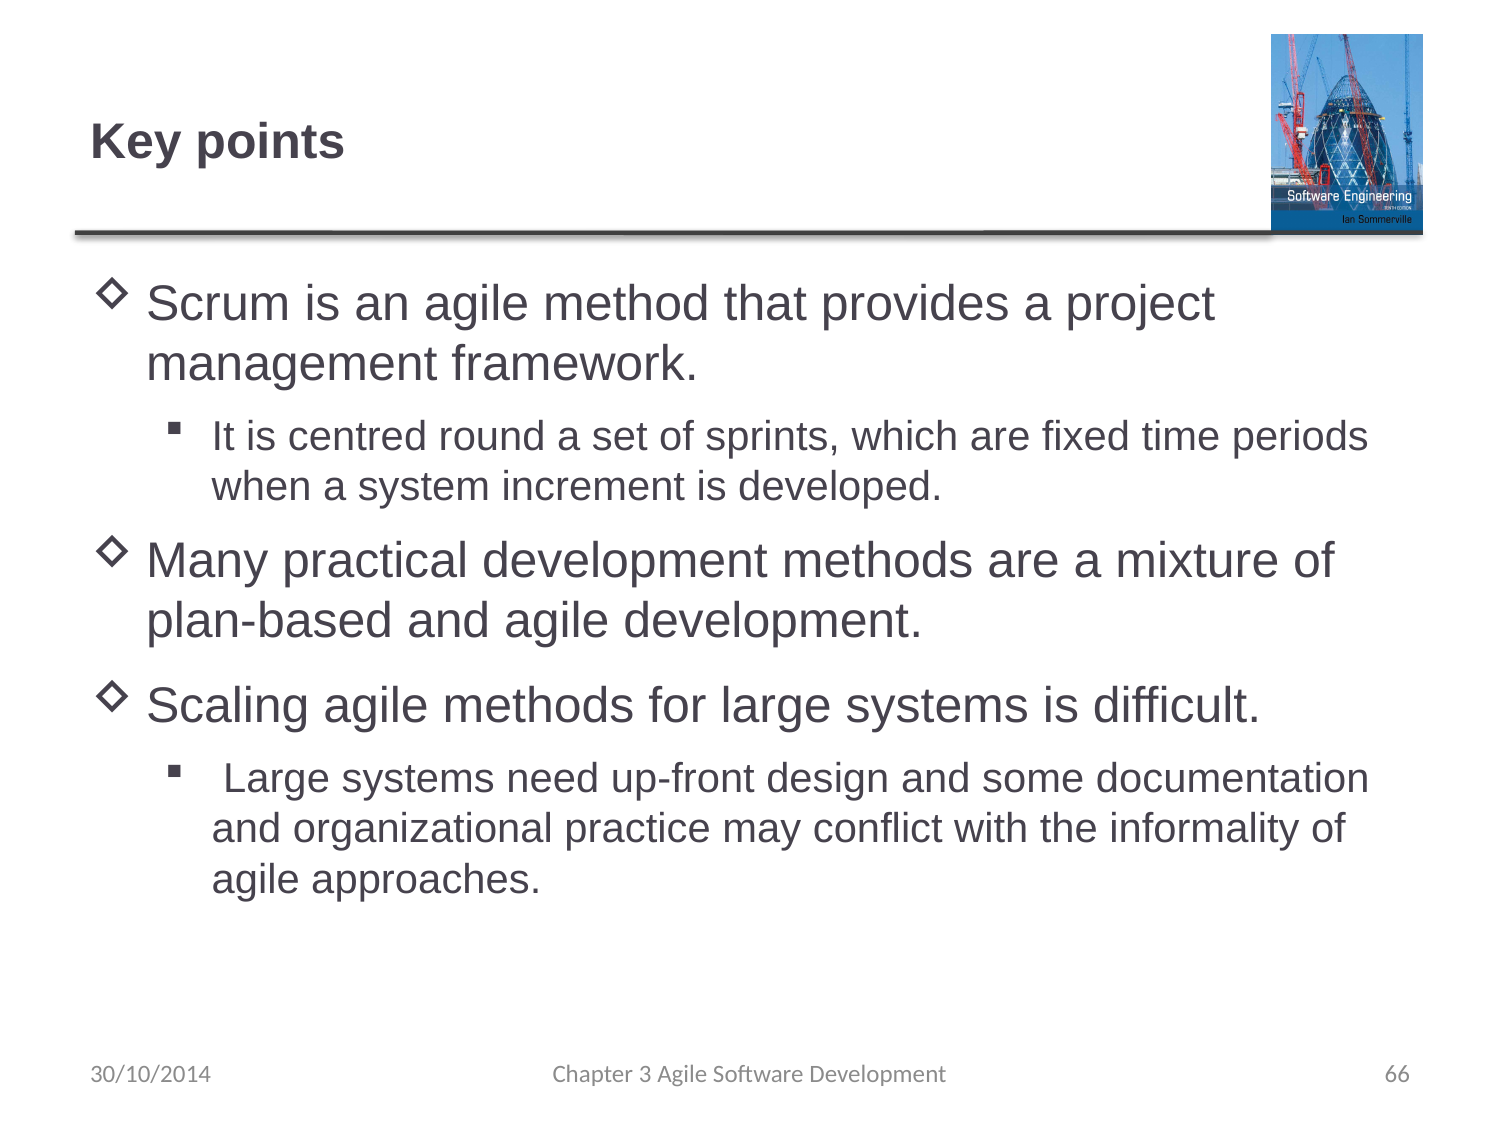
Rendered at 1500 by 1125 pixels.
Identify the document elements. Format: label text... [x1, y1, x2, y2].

title Key points [74, 44, 1272, 233]
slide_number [75, 1042, 425, 1103]
list Scrum is an agile method that provides a project management framework. It is centred round a set of sprints, which are fixed time periods when a system increment is developed. Many practical development methods are a mixture of plan-based and agile development. Scaling agile methods for large systems is difficult. Large systems need up-front design and some documentation and organizational practice may conflict with the informality of agile approaches. [75, 262, 1425, 1005]
slide_number 66 [1074, 1042, 1425, 1103]
picture [1271, 34, 1423, 230]
footer Chapter 3 Agile Software Development [512, 1042, 988, 1103]
